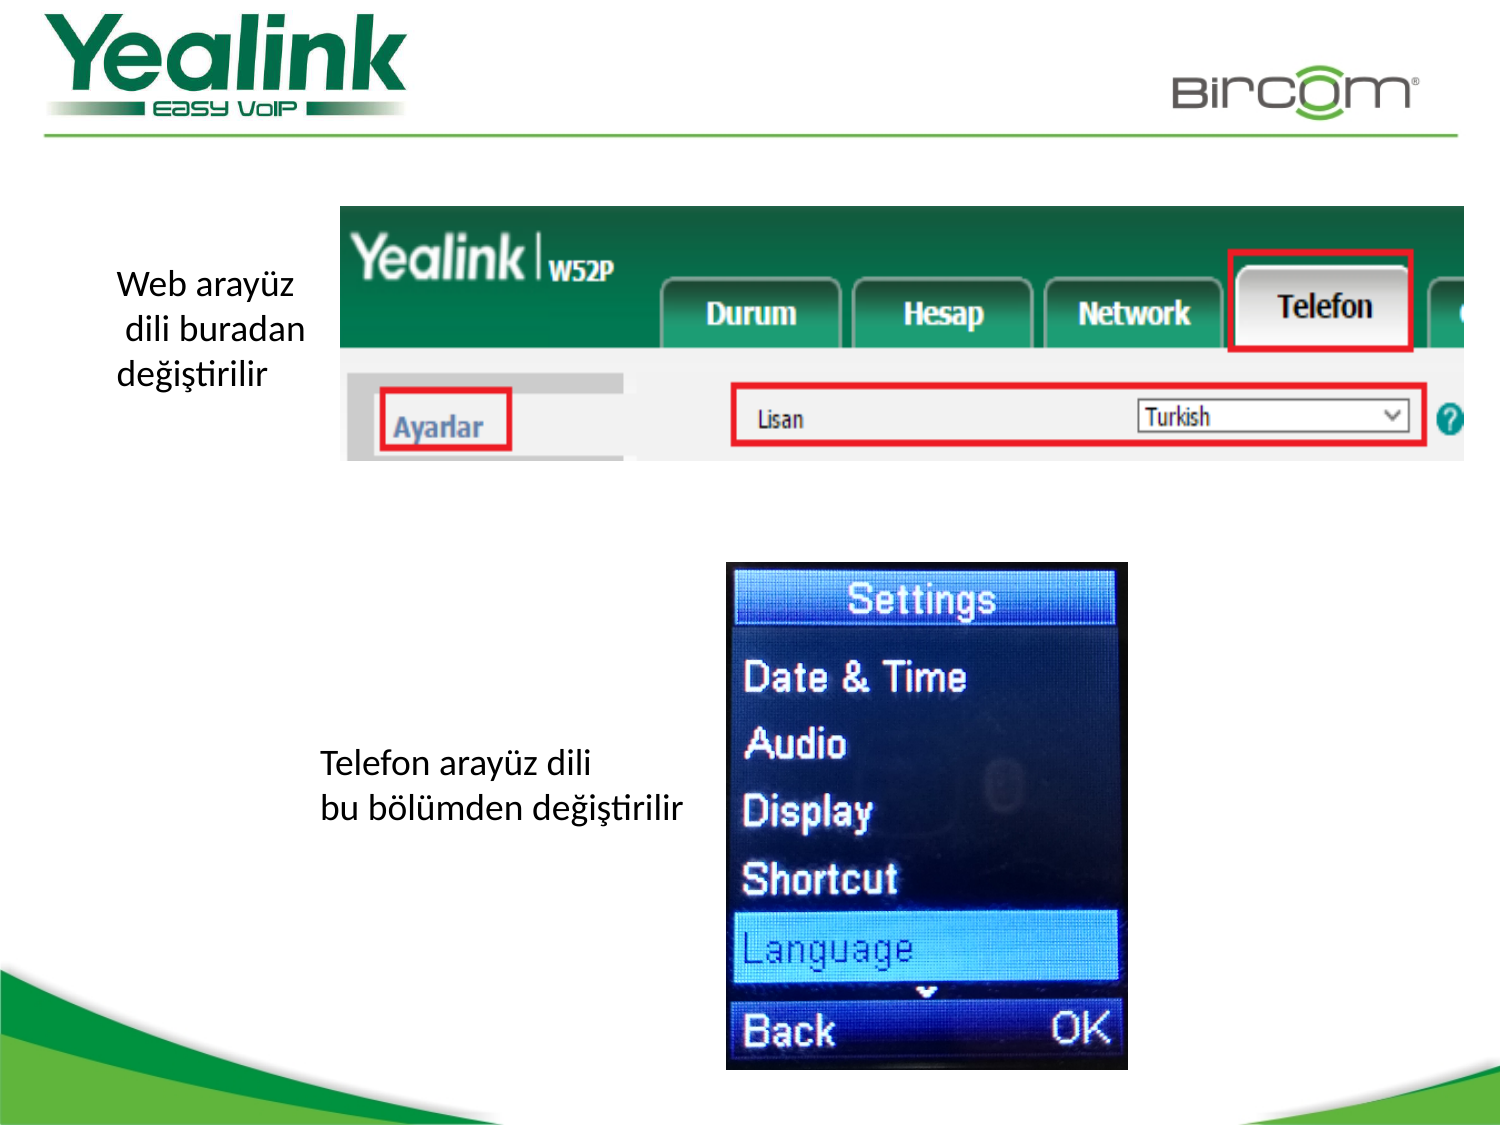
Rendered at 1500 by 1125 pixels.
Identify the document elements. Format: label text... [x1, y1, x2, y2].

text_box Web arayüz dili buradan değiştirilir [101, 251, 322, 401]
picture [0, 0, 1500, 1125]
text_box Telefon arayüz dili bu bölümden değiştirilir [305, 730, 700, 836]
